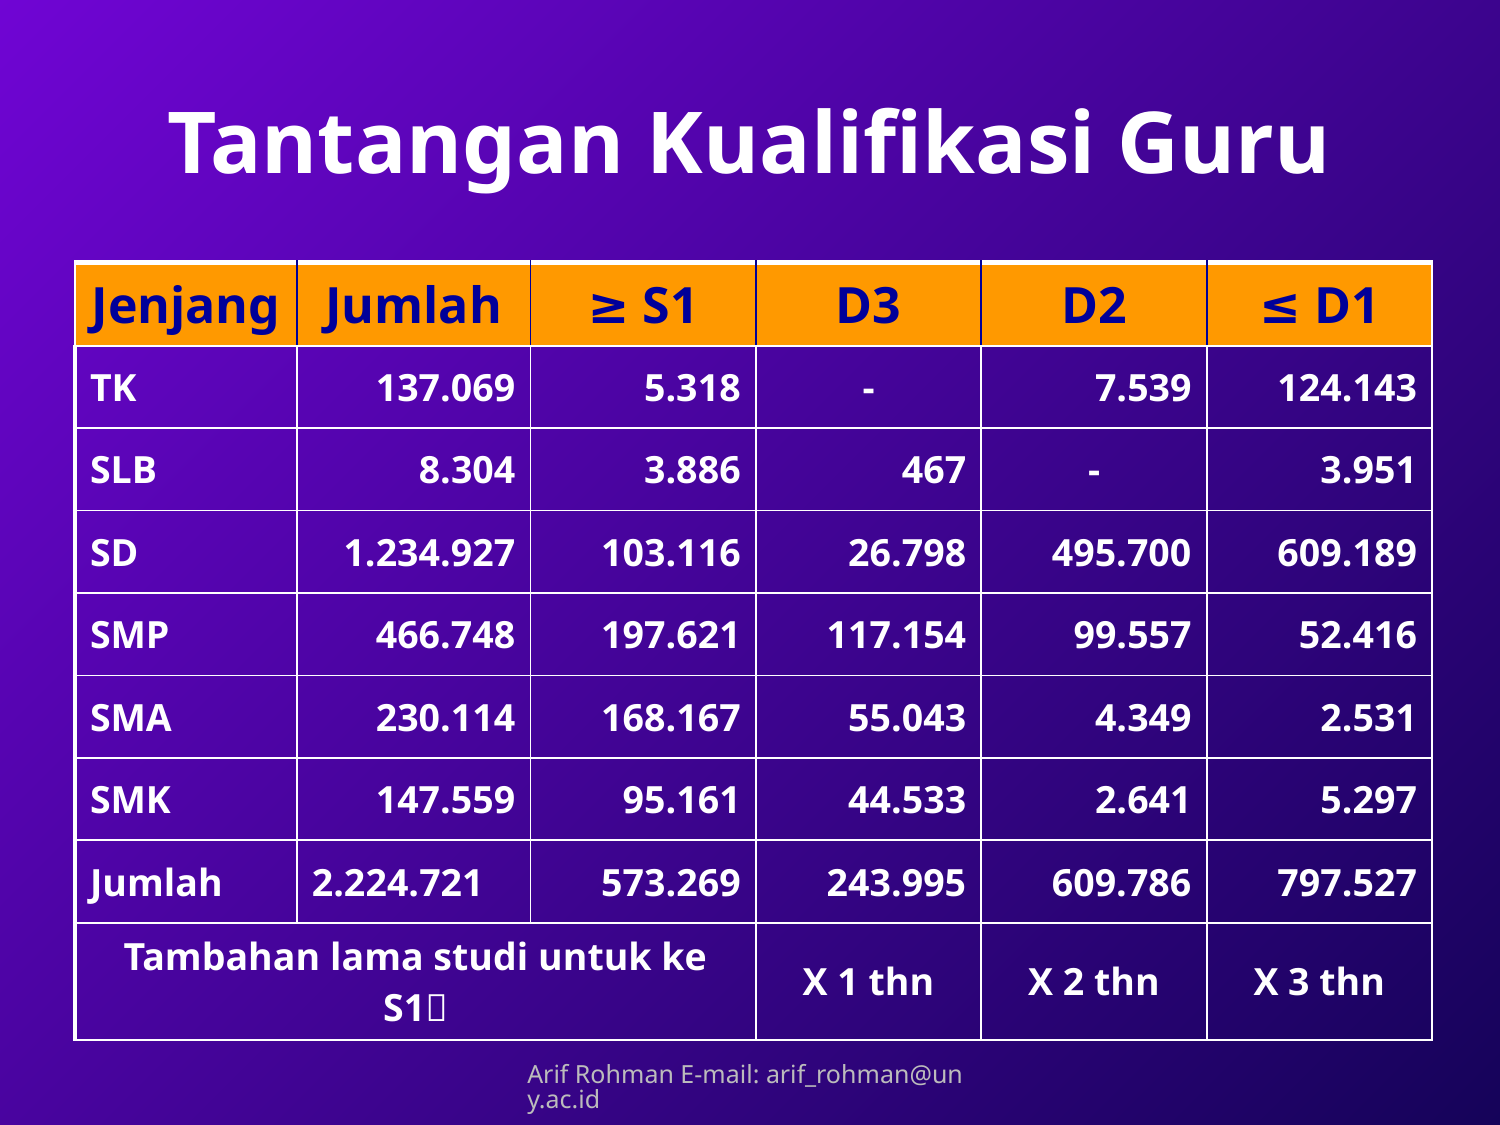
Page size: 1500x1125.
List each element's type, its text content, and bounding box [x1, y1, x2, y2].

table_cell 124.143 [1208, 347, 1431, 427]
table_cell 3.886 [531, 429, 755, 510]
table_cell 52.416 [1208, 594, 1431, 675]
table_cell 609.189 [1208, 511, 1431, 592]
table_cell 573.269 [531, 841, 755, 922]
table_cell 495.700 [982, 511, 1206, 592]
table_cell 797.527 [1208, 841, 1431, 922]
table_cell SD [77, 511, 296, 592]
table_cell 5.297 [1208, 759, 1431, 839]
table_cell 197.621 [531, 594, 755, 675]
table_cell 7.539 [982, 347, 1206, 427]
table_cell 4.349 [982, 676, 1206, 757]
table_cell Tambahan lama studi untuk ke S1 [77, 924, 755, 1039]
table_header D2 [982, 265, 1206, 345]
table_cell 230.114 [298, 676, 530, 757]
table_cell 243.995 [757, 841, 980, 922]
table_cell 2.531 [1208, 676, 1431, 757]
table_header Jenjang [76, 265, 296, 345]
table_cell 5.318 [531, 347, 755, 427]
table_cell SMP [77, 594, 296, 675]
table_cell SMK [77, 759, 296, 839]
table_cell 609.786 [982, 841, 1206, 922]
table_cell 95.161 [531, 759, 755, 839]
table_header ≤ D1 [1208, 265, 1431, 345]
table_cell 137.069 [298, 347, 530, 427]
title Tantangan Kualifikasi Guru [75, 45, 1425, 233]
table_header Jumlah [298, 265, 530, 345]
table_cell 466.748 [298, 594, 530, 675]
table_cell 103.116 [531, 511, 755, 592]
table_cell X 2 thn [982, 924, 1206, 1039]
table_cell 99.557 [982, 594, 1206, 675]
table_cell 117.154 [757, 594, 980, 675]
table_cell 8.304 [298, 429, 530, 510]
table_cell 3.951 [1208, 429, 1431, 510]
table_cell 26.798 [757, 511, 980, 592]
table_cell 44.533 [757, 759, 980, 839]
table_cell 55.043 [757, 676, 980, 757]
table_cell Jumlah [77, 841, 296, 922]
table_cell X 3 thn [1208, 924, 1431, 1039]
table_cell X 1 thn [757, 924, 980, 1025]
table_cell SMA [77, 676, 296, 757]
table_cell - [757, 347, 980, 427]
table_header D3 [757, 265, 980, 345]
table_header ≥ S1 [531, 265, 755, 345]
table_cell - [982, 429, 1206, 510]
table_cell 2.224.721 [298, 841, 530, 922]
table_cell 467 [757, 429, 980, 510]
table_cell SLB [77, 429, 296, 510]
table_cell TK [77, 347, 296, 427]
table_cell 1.234.927 [298, 511, 530, 592]
footer Arif Rohman E-mail: arif_rohman@uny.ac.id [512, 1025, 988, 1100]
table_cell 2.641 [982, 759, 1206, 839]
table_cell 147.559 [298, 759, 530, 839]
table_cell 168.167 [531, 676, 755, 757]
